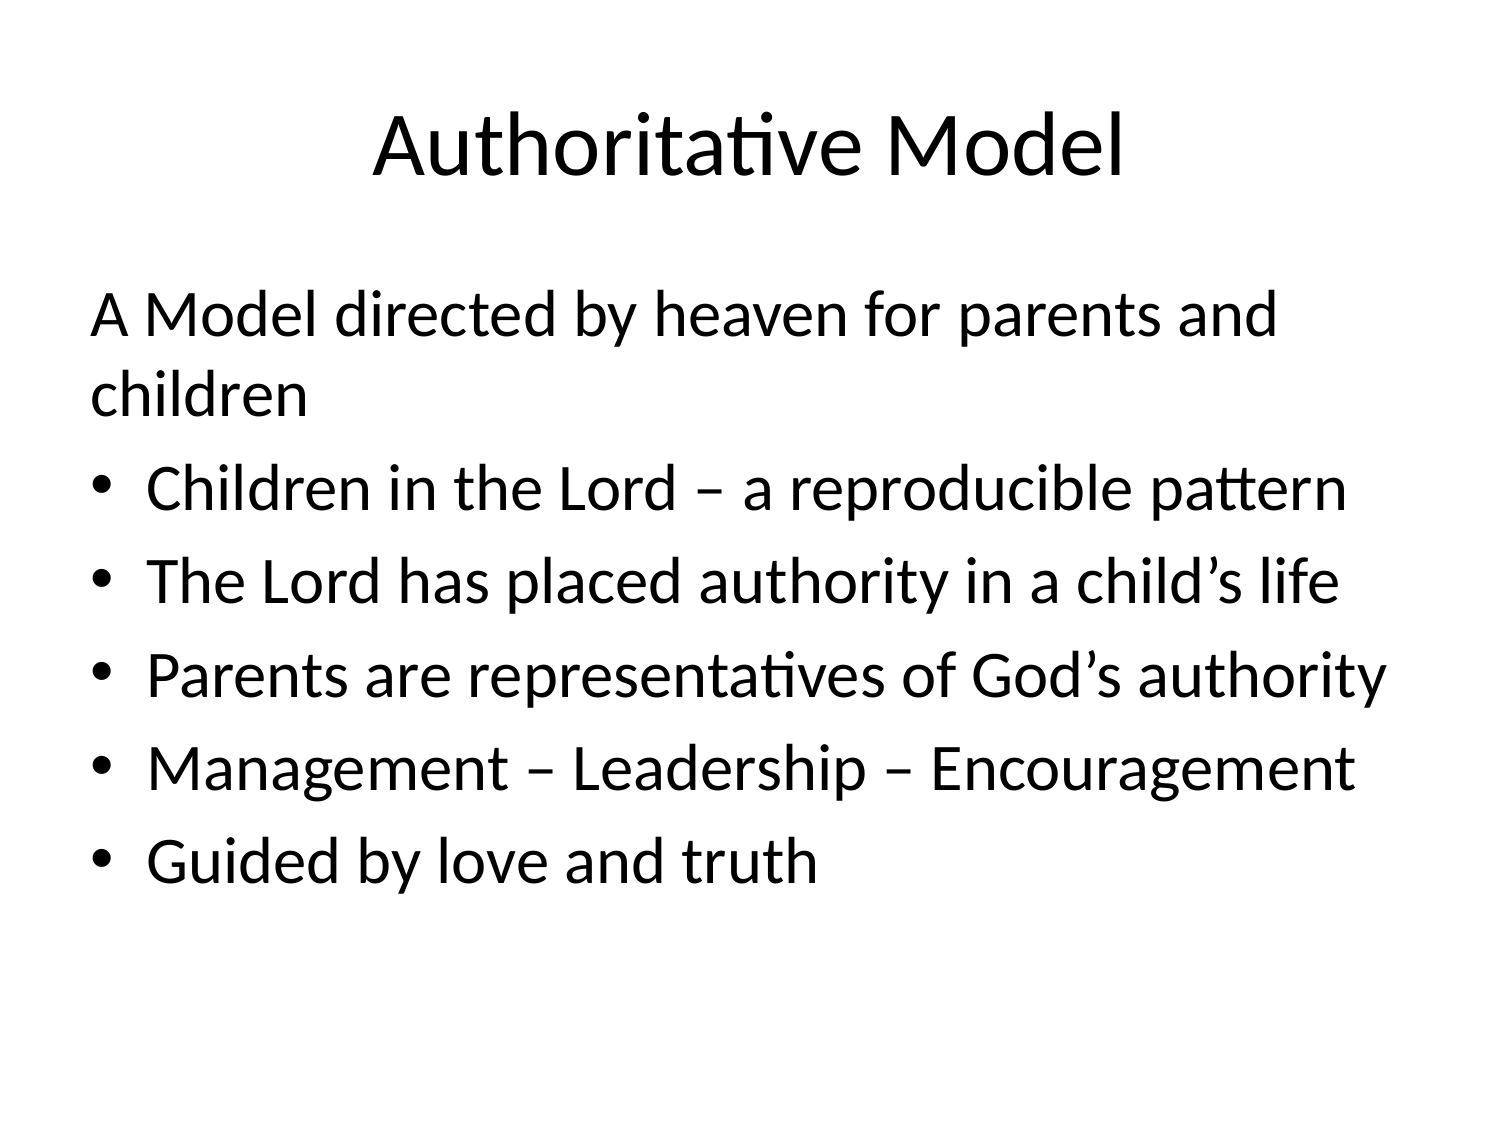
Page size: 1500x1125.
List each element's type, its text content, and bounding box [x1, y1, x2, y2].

list A Model directed by heaven for parents and children Children in the Lord – a reproducible pattern The Lord has placed authority in a child’s life Parents are representatives of God’s authority Management – Leadership – Encouragement Guided by love and truth [75, 262, 1425, 1005]
title Authoritative Model [75, 45, 1425, 233]
